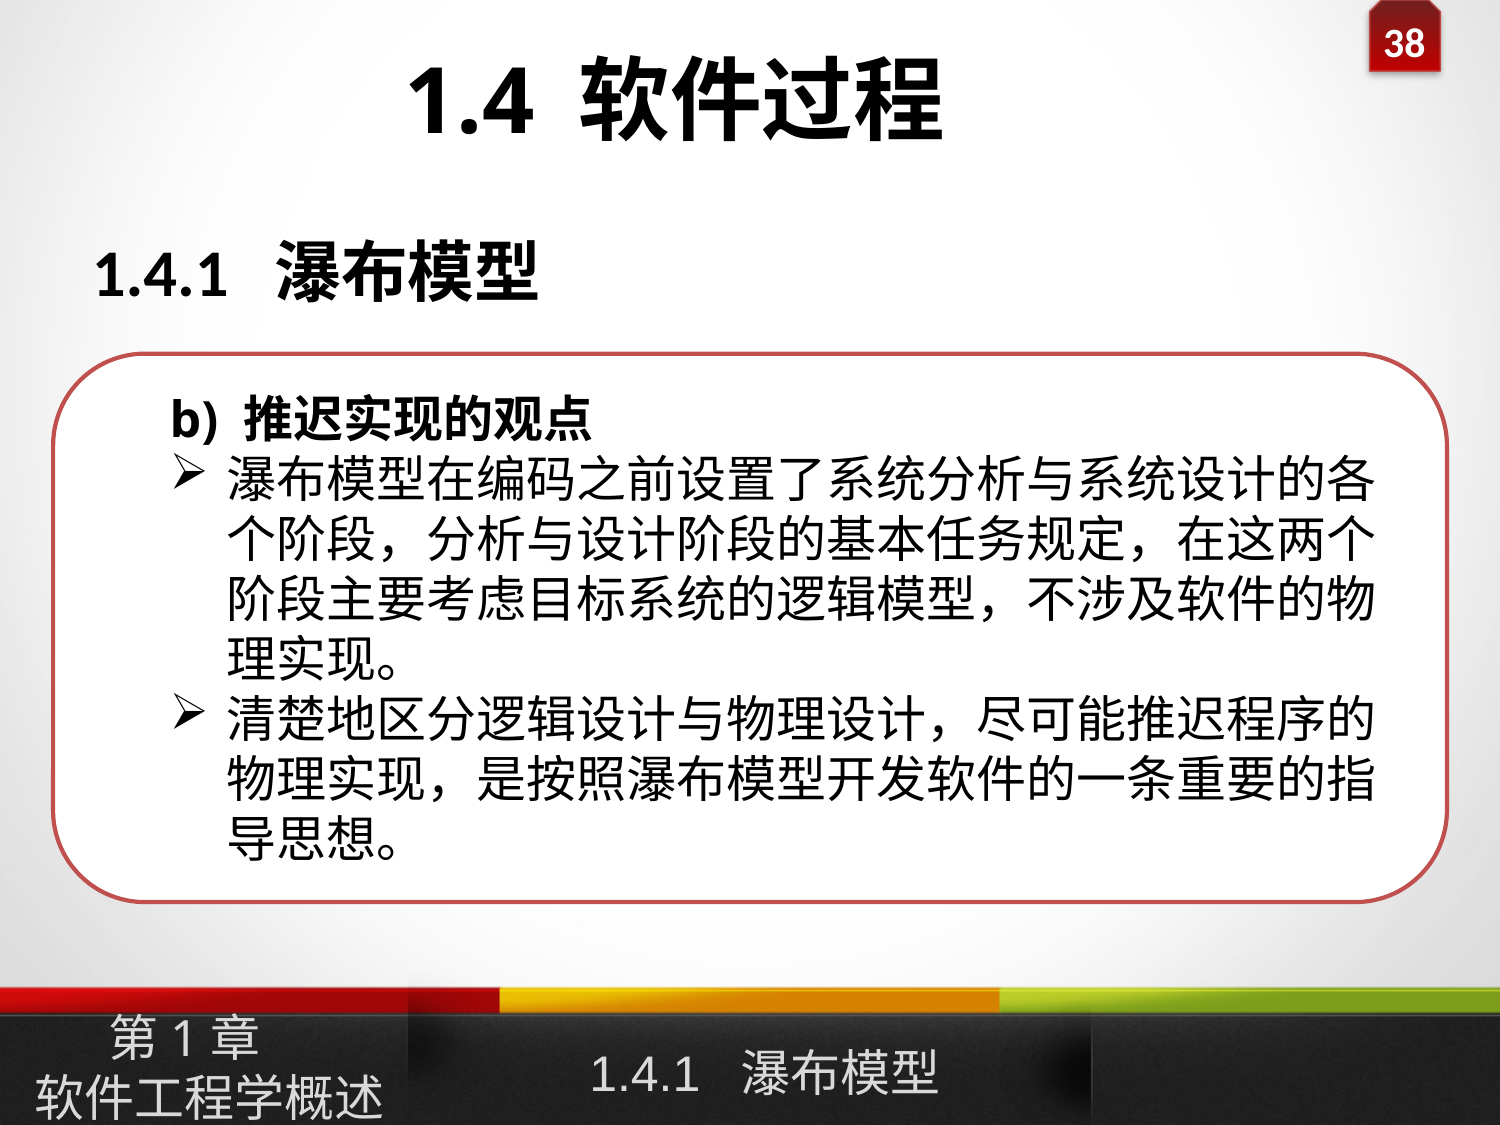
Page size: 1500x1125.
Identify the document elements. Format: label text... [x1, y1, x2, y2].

picture [0, 0, 1500, 1125]
text_box 1.4.1 瀑布模型 [458, 1032, 1073, 1111]
text_box b) 推迟实现的观点 瀑布模型在编码之前设置了系统分析与系统设计的各个阶段，分析与设计阶段的基本任务规定，在这两个阶段主要考虑目标系统的逻辑模型，不涉及软件的物理实现。 清楚地区分逻辑设计与物理设计，尽可能推迟程序的物理实现，是按照瀑布模型开发软件的一条重要的指导思想。 [50, 351, 1450, 905]
list 1.4.1 瀑布模型 [75, 220, 690, 323]
title 1.4 软件过程 [0, 3, 1350, 192]
